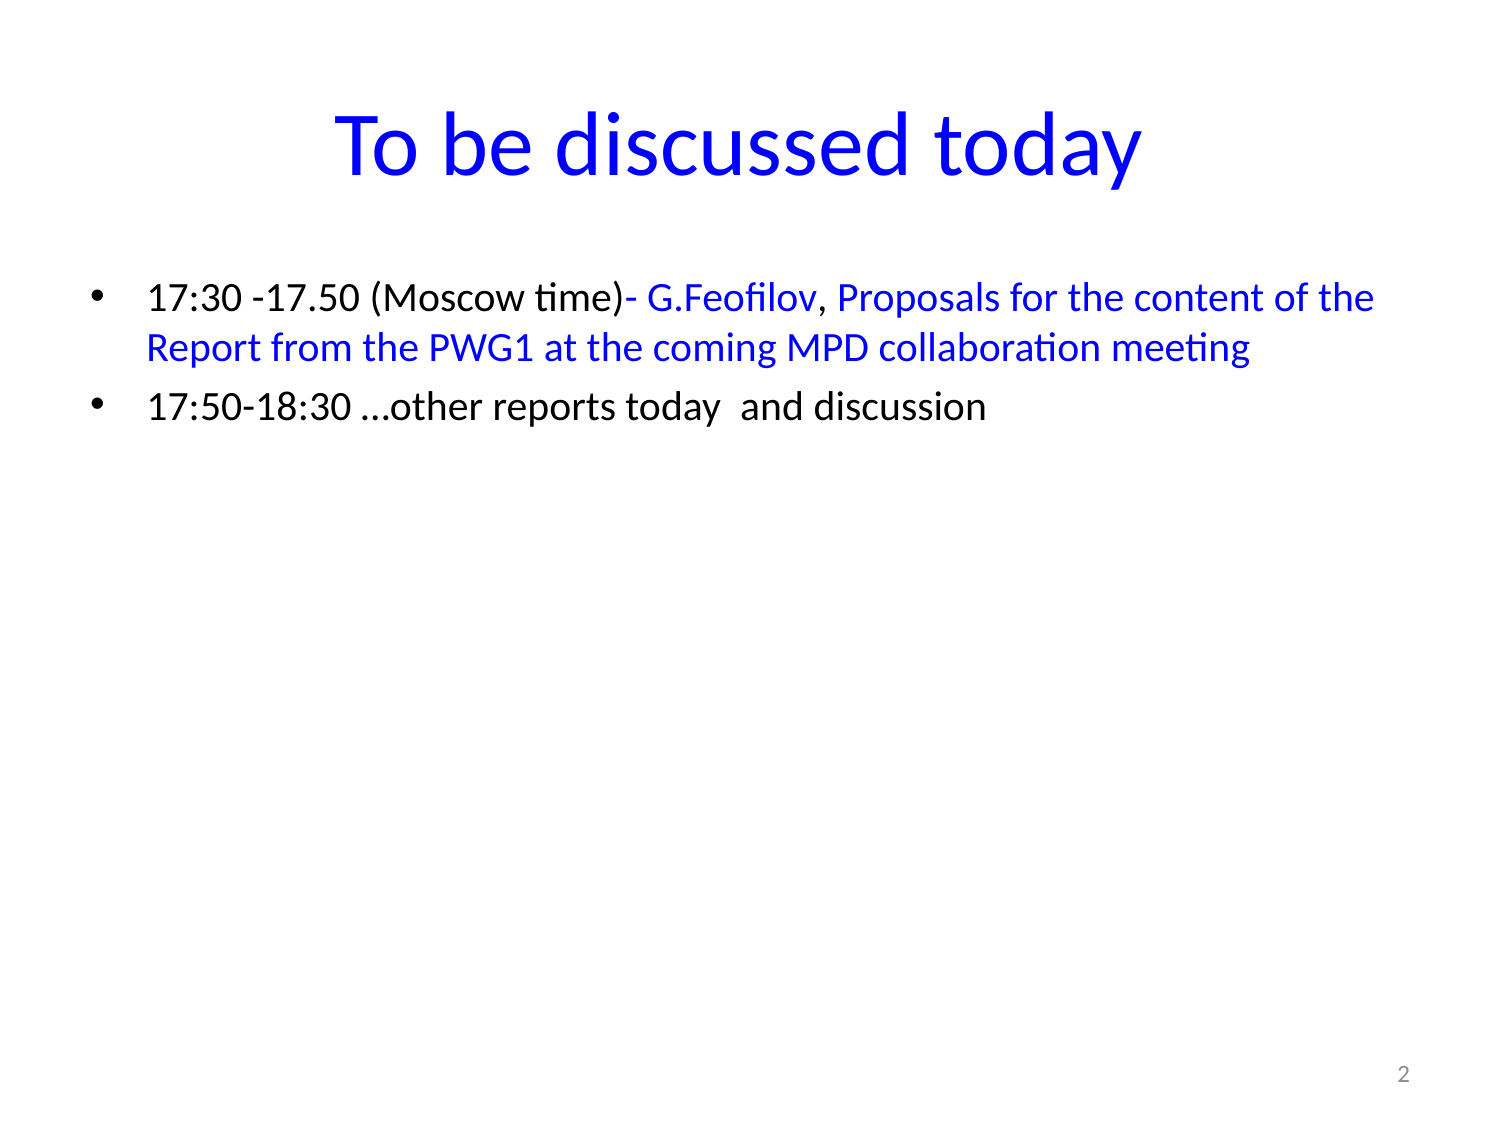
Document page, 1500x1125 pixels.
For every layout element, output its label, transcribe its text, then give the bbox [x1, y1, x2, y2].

title To be discussed today [75, 45, 1425, 233]
slide_number 2 [1074, 1042, 1425, 1103]
list 17:30 -17.50 (Moscow time)- G.Feofilov, Proposals for the content of the Report from the PWG1 at the coming MPD collaboration meeting 17:50-18:30 …other reports today and discussion [75, 262, 1425, 1005]
